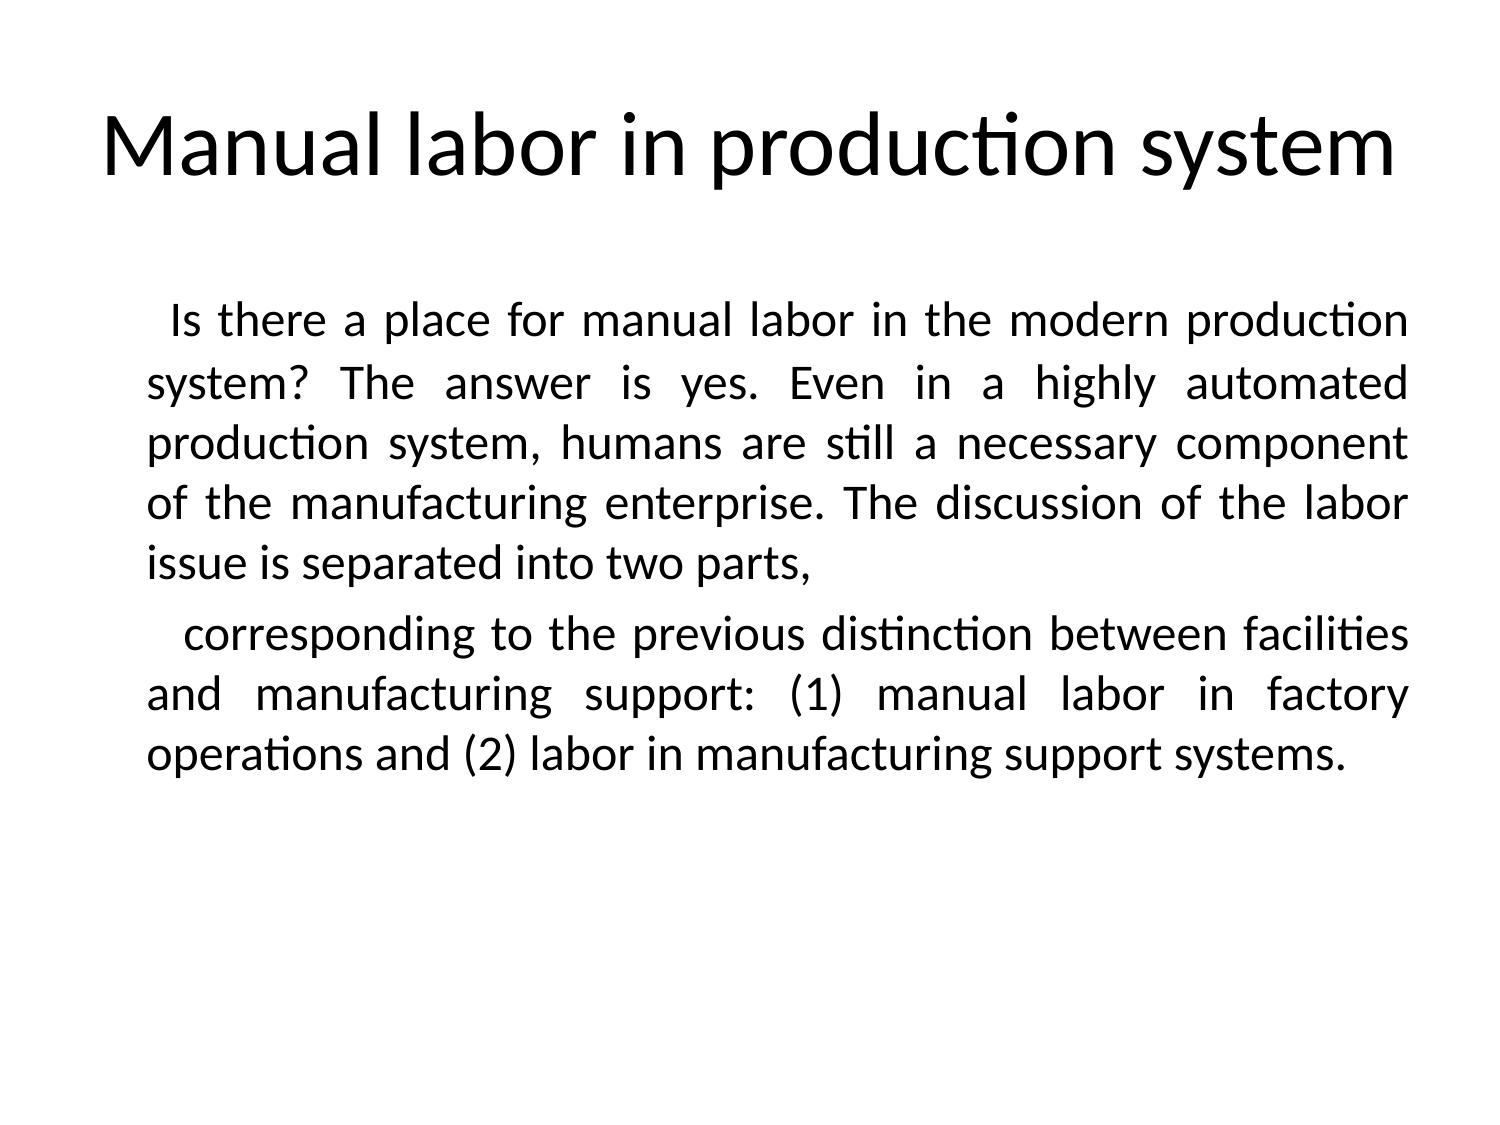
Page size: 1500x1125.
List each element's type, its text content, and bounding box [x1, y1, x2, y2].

title Manual labor in production system [75, 45, 1425, 233]
list Is there a place for manual labor in the modern production system? The answer is yes. Even in a highly automated production system, humans are still a necessary component of the manufacturing enterprise. The discussion of the labor issue is separated into two parts, corresponding to the previous distinction between facilities and manufacturing support: (1) manual labor in factory operations and (2) labor in manufacturing support systems. [75, 262, 1425, 1005]
